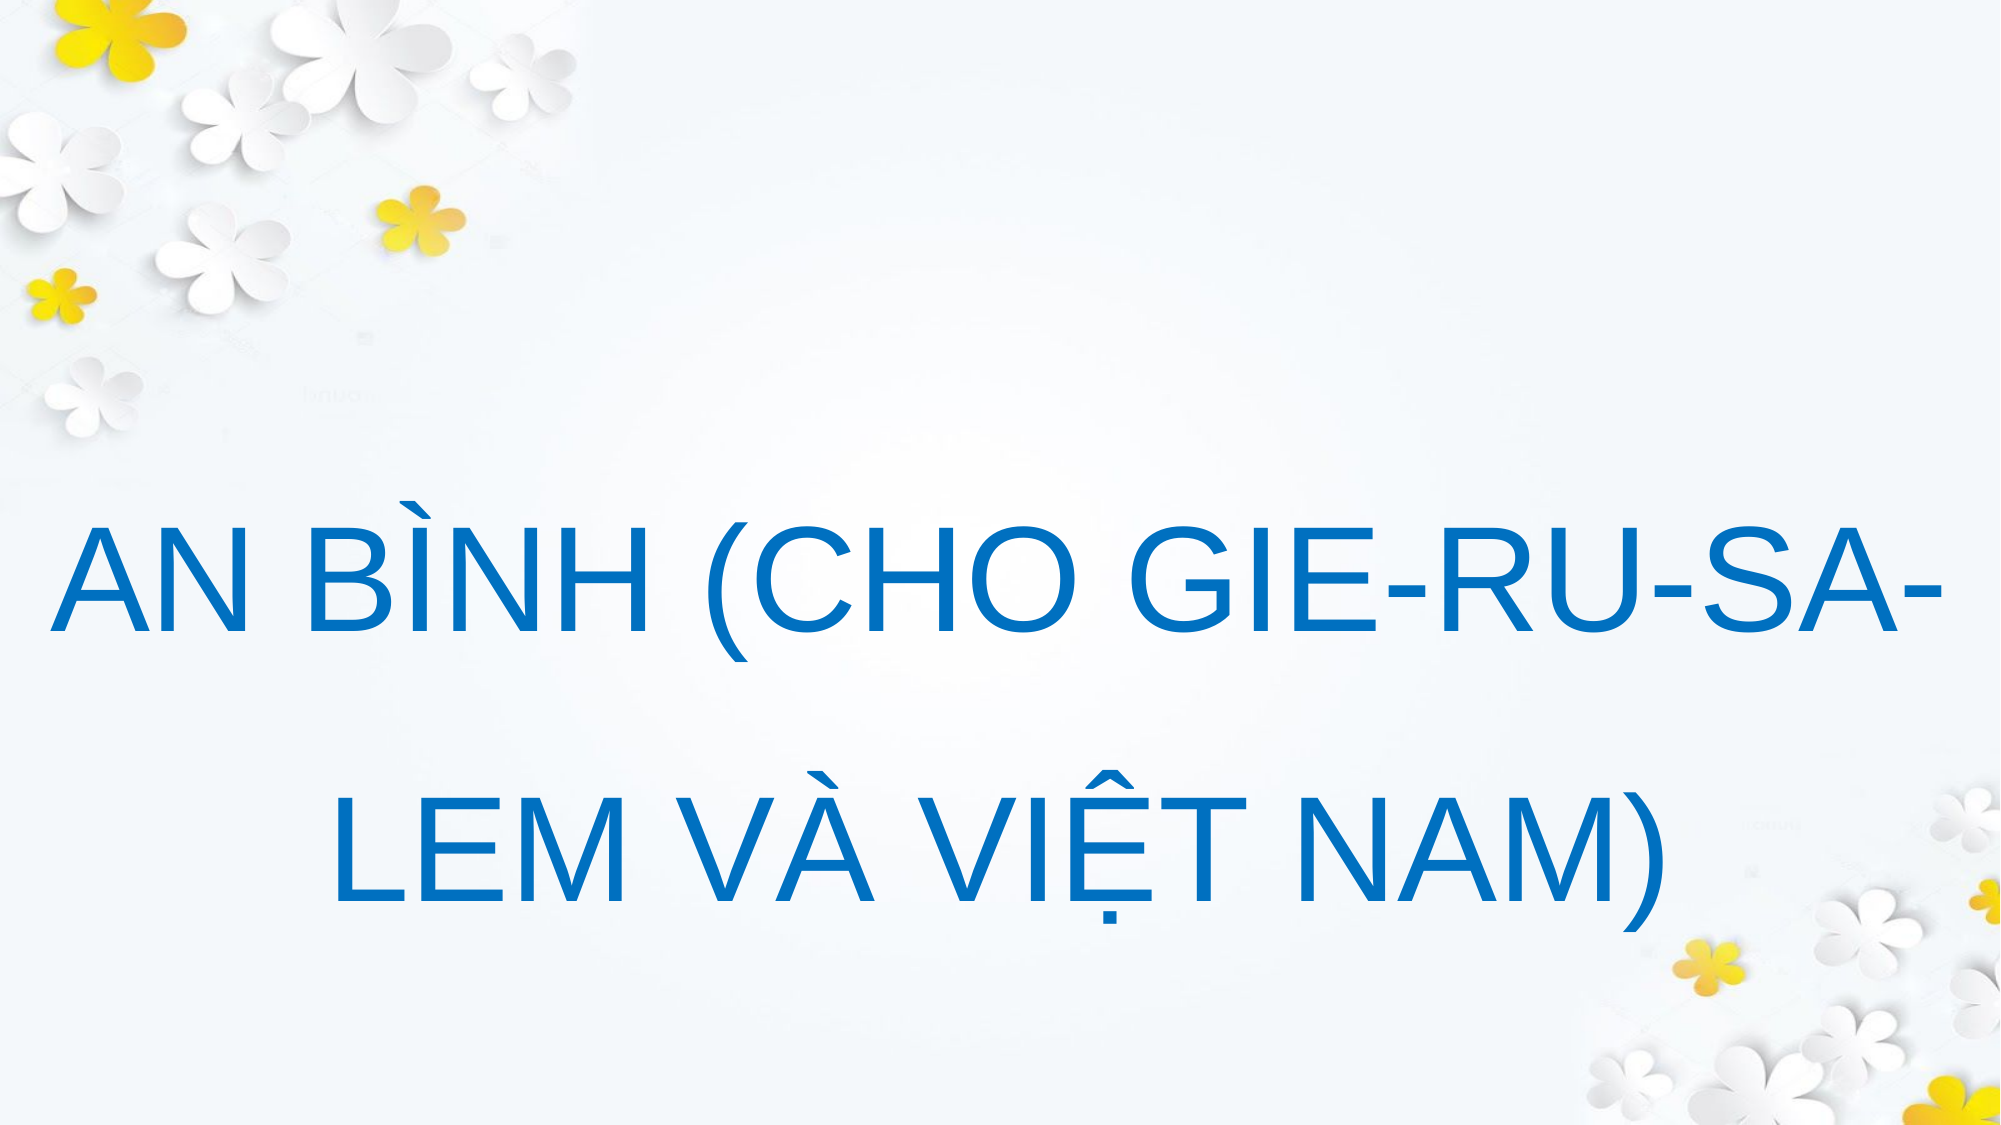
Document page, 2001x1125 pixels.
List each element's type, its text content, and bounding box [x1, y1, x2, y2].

list AN BÌNH (CHO GIE-RU-SA-LEM VÀ VIỆT NAM) [0, 0, 2000, 1125]
